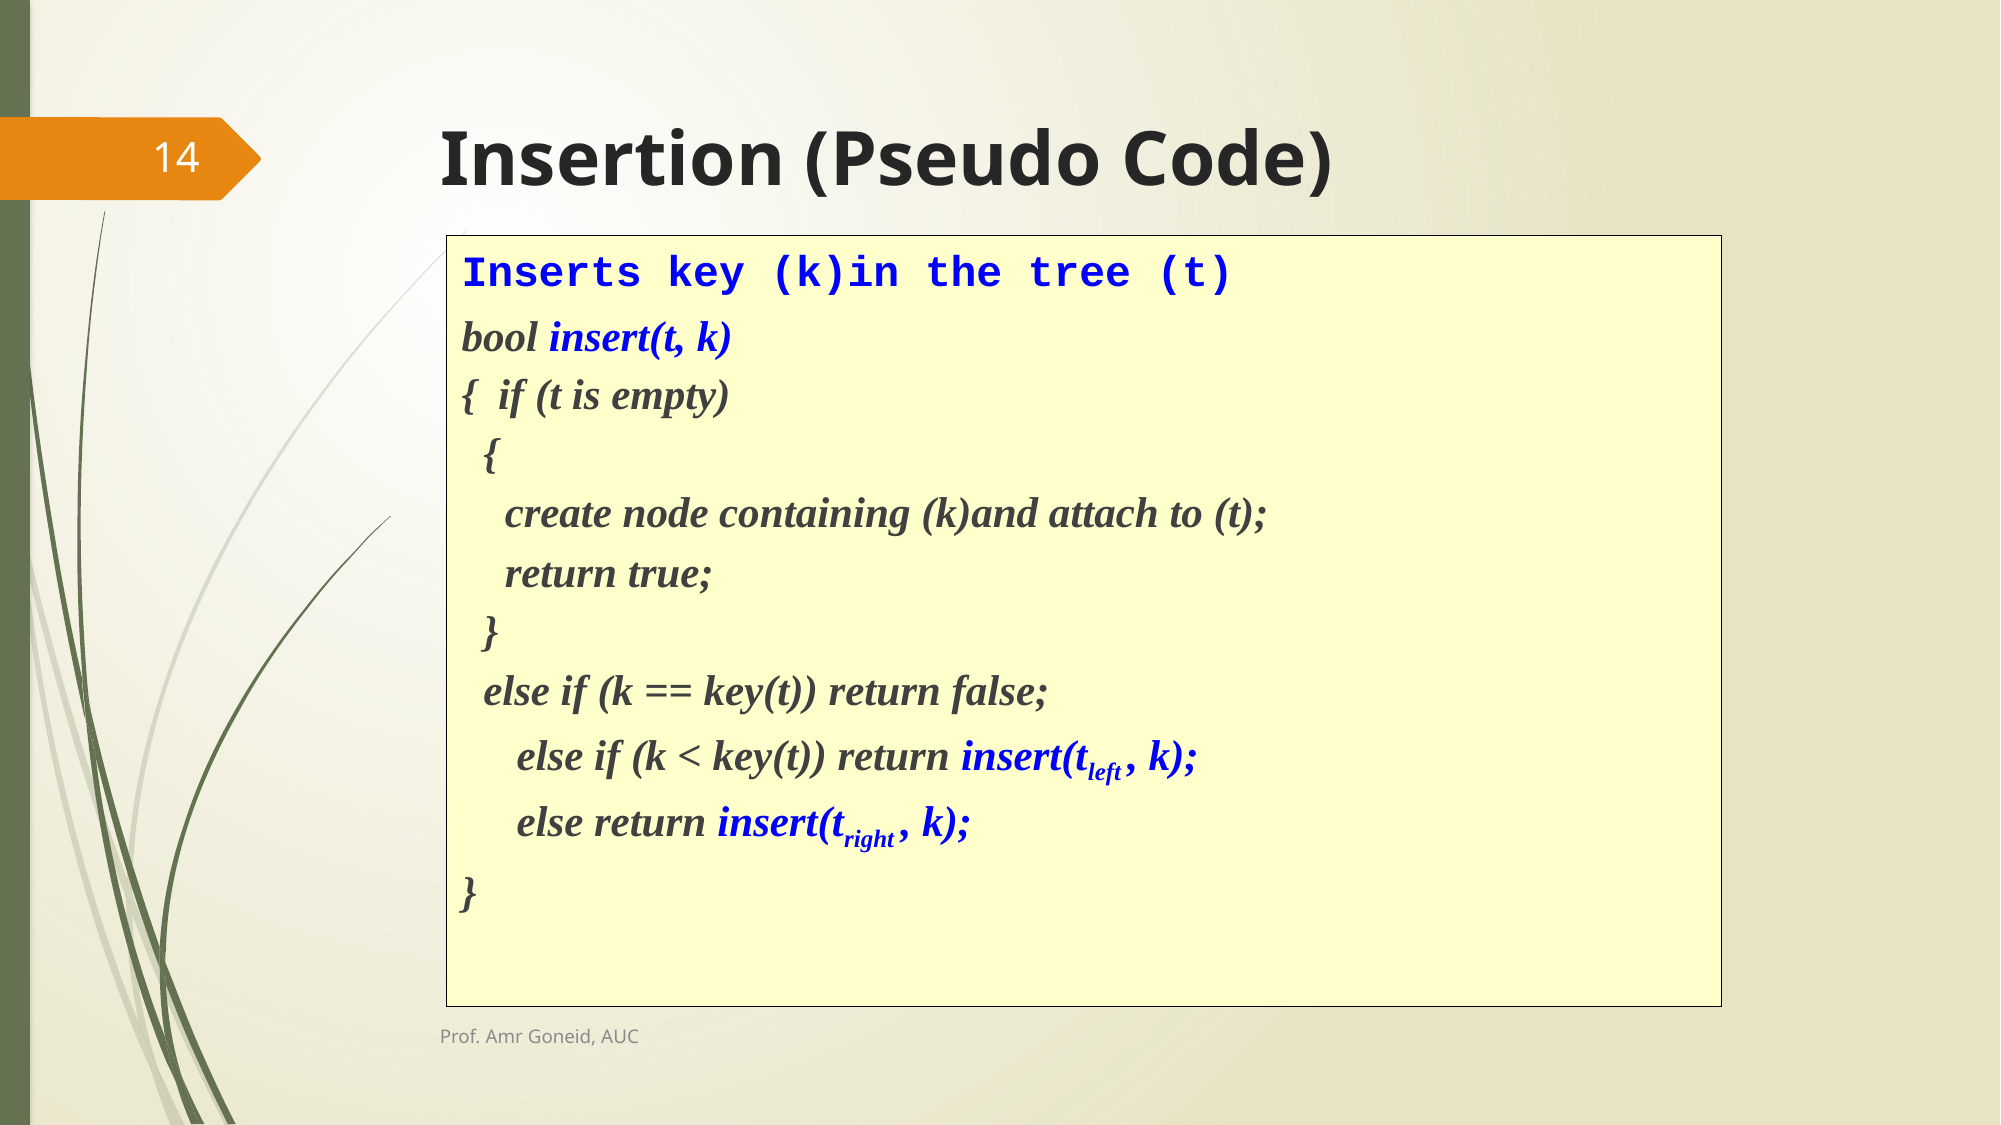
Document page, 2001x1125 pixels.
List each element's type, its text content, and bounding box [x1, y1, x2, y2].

slide_number 14 [87, 129, 216, 190]
footer Prof. Amr Goneid, AUC [424, 1006, 1675, 1067]
title Insertion (Pseudo Code) [425, 102, 1888, 313]
list Inserts key (k)in the tree (t) bool insert(t, k) { if (t is empty) { create node containing (k)and attach to (t); return true; } else if (k == key(t)) return false; else if (k < key(t)) return insert(tleft , k); else return insert(tright , k); } [446, 235, 1722, 1007]
